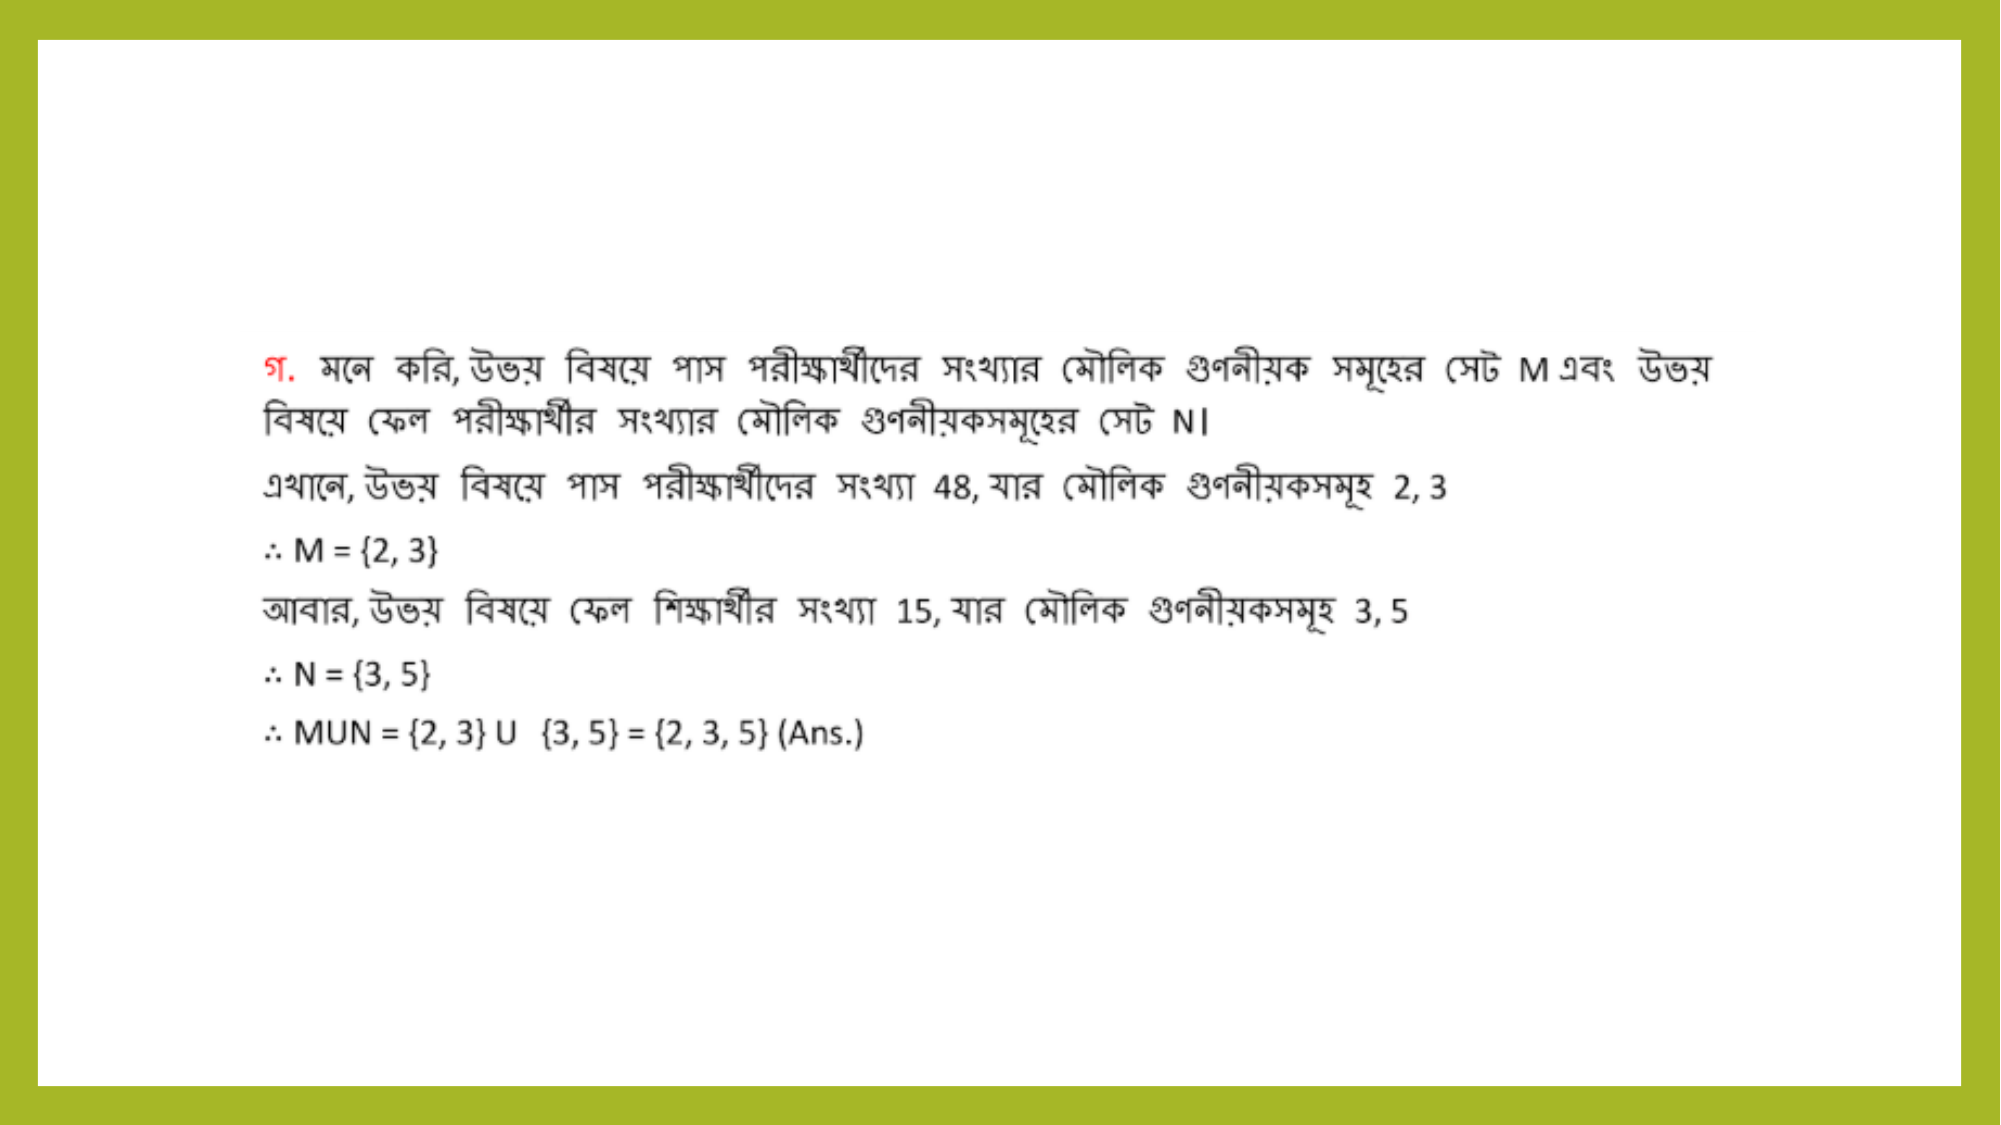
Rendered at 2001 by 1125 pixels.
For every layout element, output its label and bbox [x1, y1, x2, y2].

picture [240, 330, 1756, 778]
